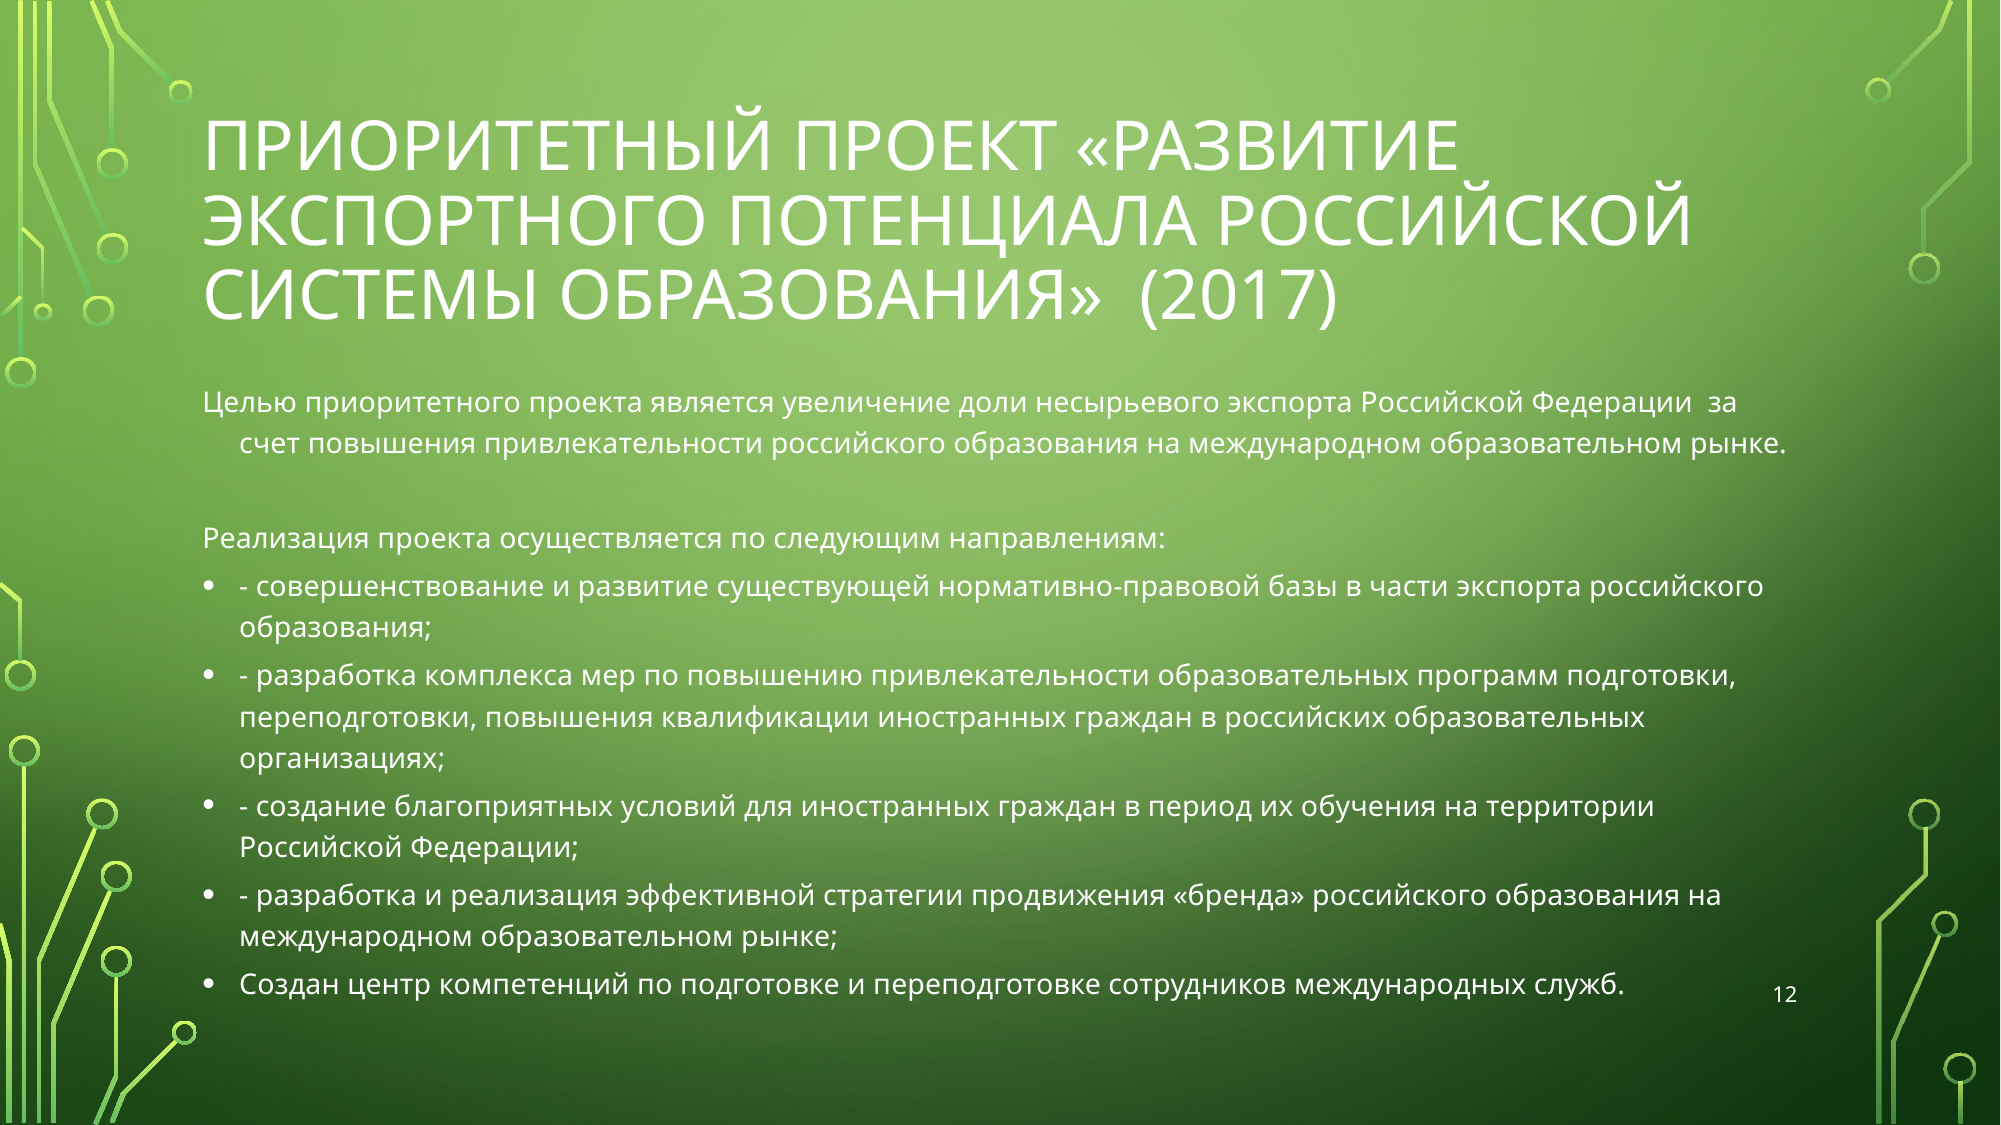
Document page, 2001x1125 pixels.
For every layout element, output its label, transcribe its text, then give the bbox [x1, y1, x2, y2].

title приоритетный проект «Развитие экспортного потенциала российской системы образования» (2017) [187, 101, 1813, 344]
slide_number 12 [1685, 965, 1813, 1025]
list Целью приоритетного проекта является увеличение доли несырьевого экспорта Российской Федерации за счет повышения привлекательности российского образования на международном образовательном рынке. Реализация проекта осуществляется по следующим направлениям: - совершенствование и развитие существующей нормативно-правовой базы в части экспорта российского образования; - разработка комплекса мер по повышению привлекательности образовательных программ подготовки, переподготовки, повышения квалификации иностранных граждан в российских образовательных организациях; - создание благоприятных условий для иностранных граждан в период их обучения на территории Российской Федерации; - разработка и реализация эффективной стратегии продвижения «бренда» российского образования на международном образовательном рынке; Создан центр компетенций по подготовке и переподготовке сотрудников международных служб. [187, 369, 1813, 1093]
